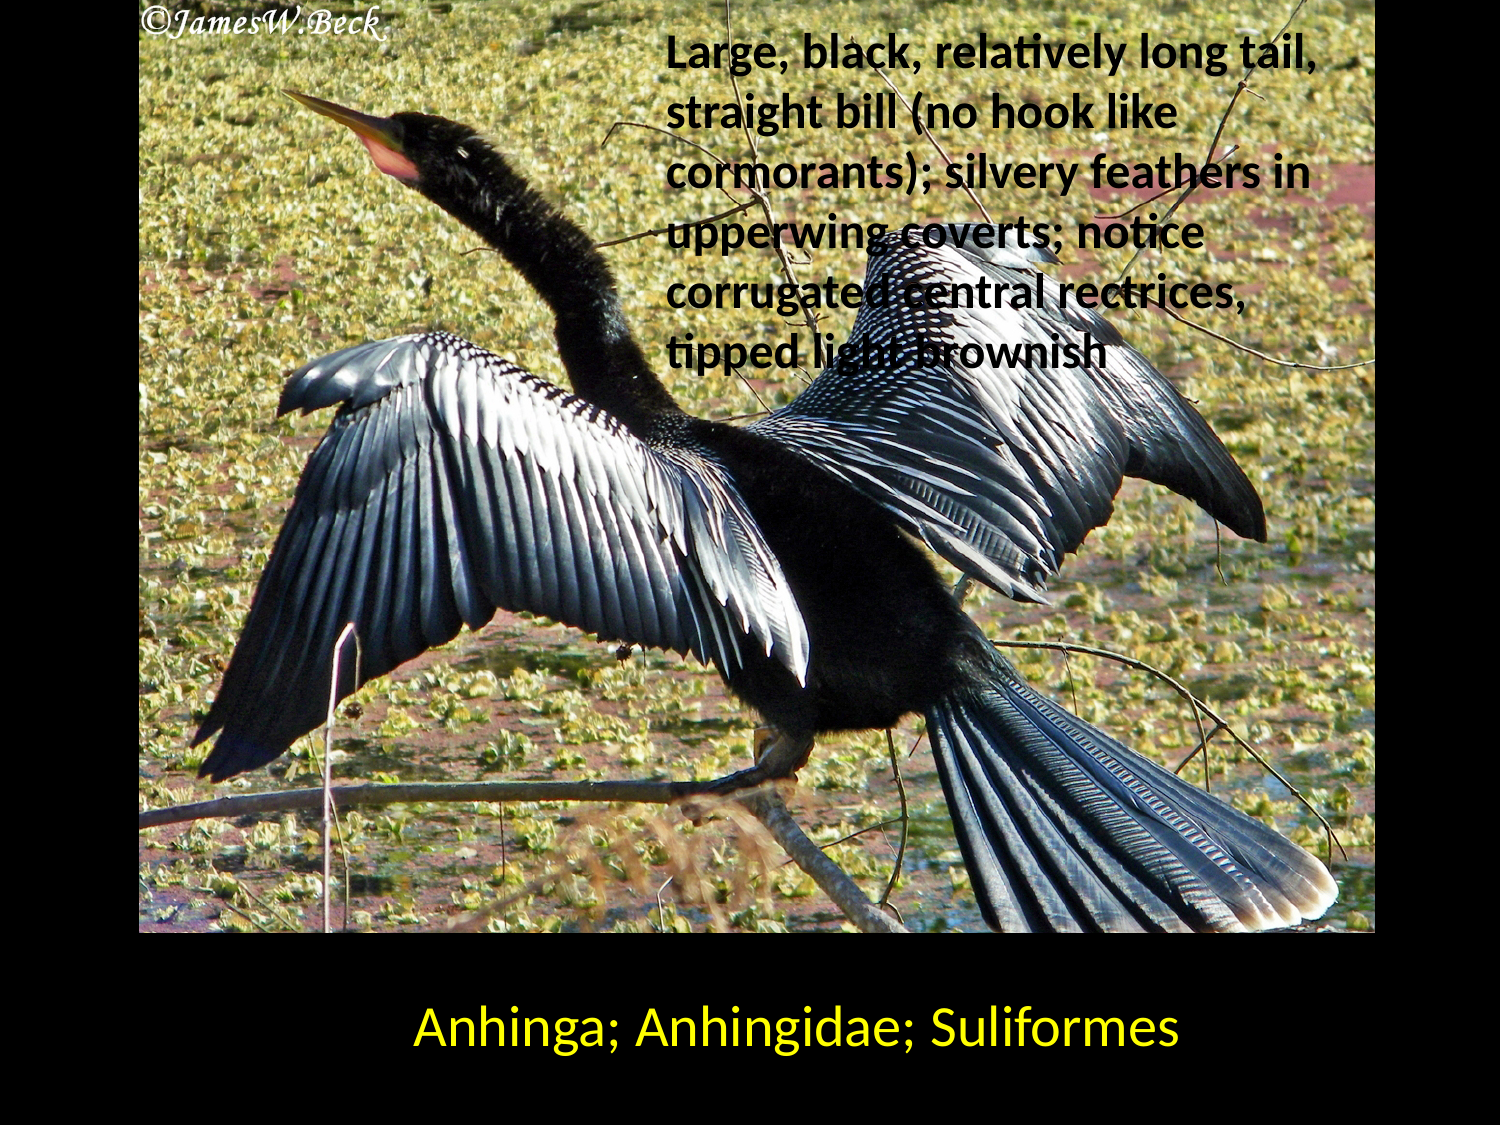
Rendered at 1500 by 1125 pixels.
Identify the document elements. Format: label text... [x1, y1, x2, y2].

picture [138, 0, 1376, 933]
text_box Anhinga; Anhingidae; Suliformes [399, 980, 1196, 1066]
